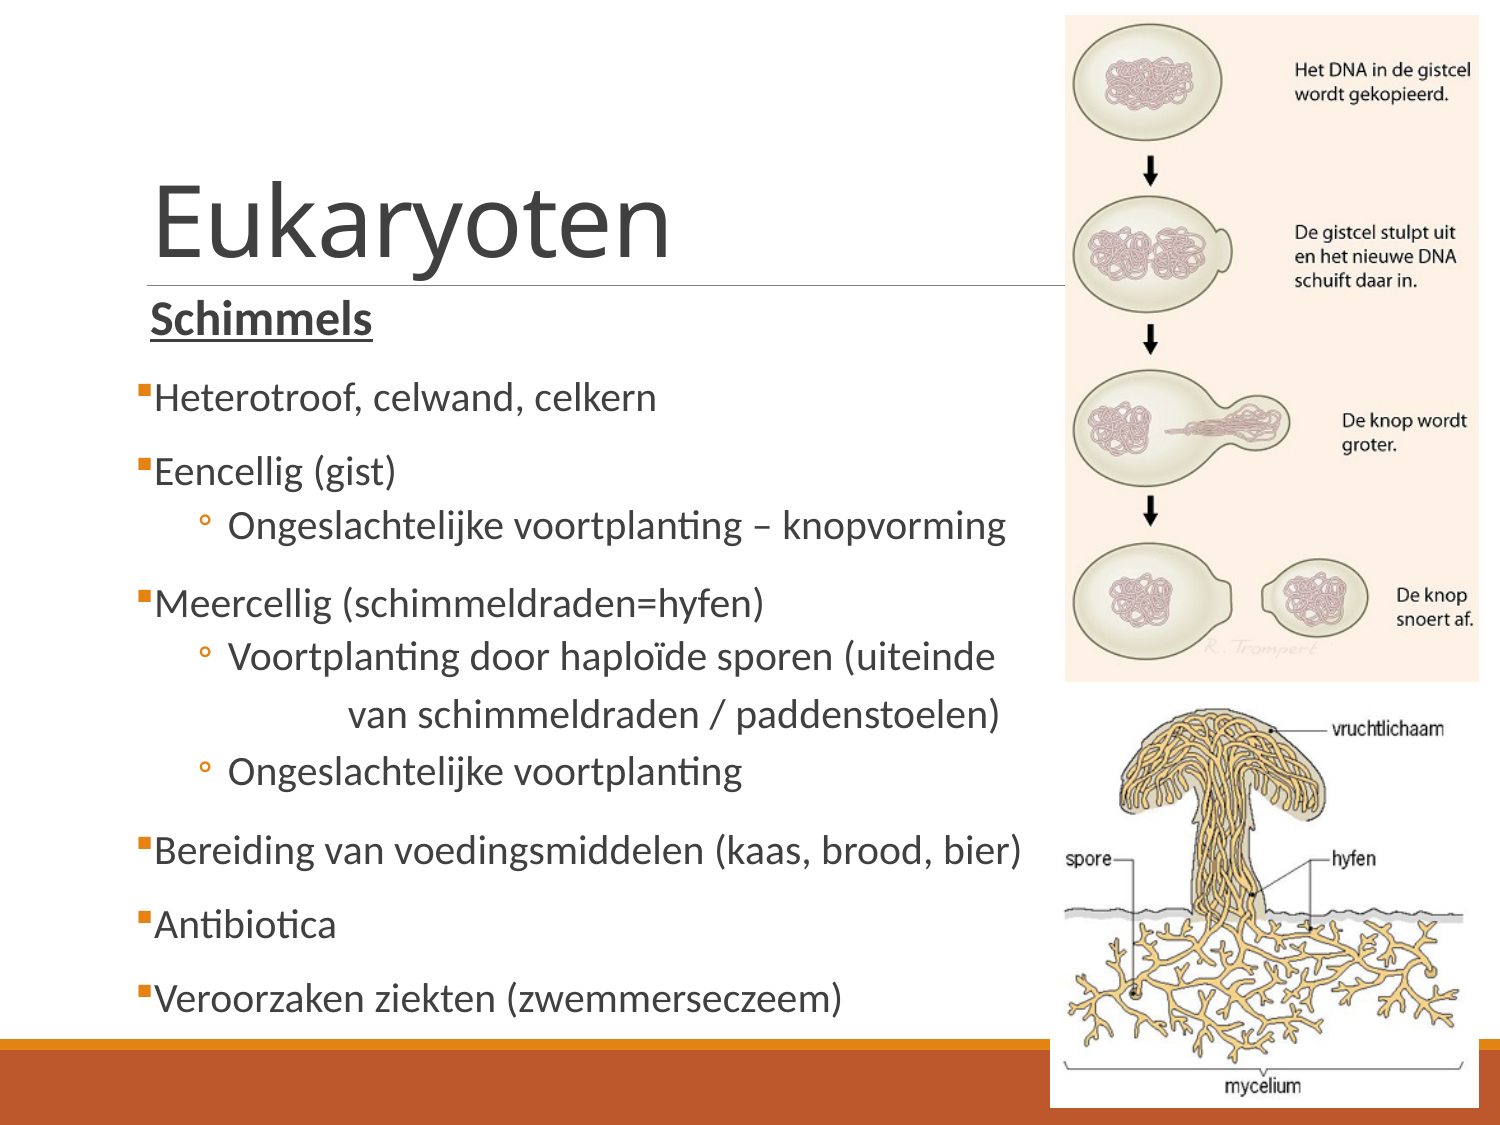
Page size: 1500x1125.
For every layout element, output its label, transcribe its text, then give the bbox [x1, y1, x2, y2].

picture [1064, 15, 1480, 683]
list Schimmels Heterotroof, celwand, celkern Eencellig (gist) Ongeslachtelijke voortplanting – knopvorming Meercellig (schimmeldraden=hyfen) Voortplanting door haploïde sporen (uiteinde van schimmeldraden / paddenstoelen) Ongeslachtelijke voortplanting Bereiding van voedingsmiddelen (kaas, brood, bier) Antibiotica Veroorzaken ziekten (zwemmerseczeem) [135, 285, 1067, 1059]
picture [1049, 694, 1480, 1109]
title Eukaryoten [135, 47, 1062, 285]
